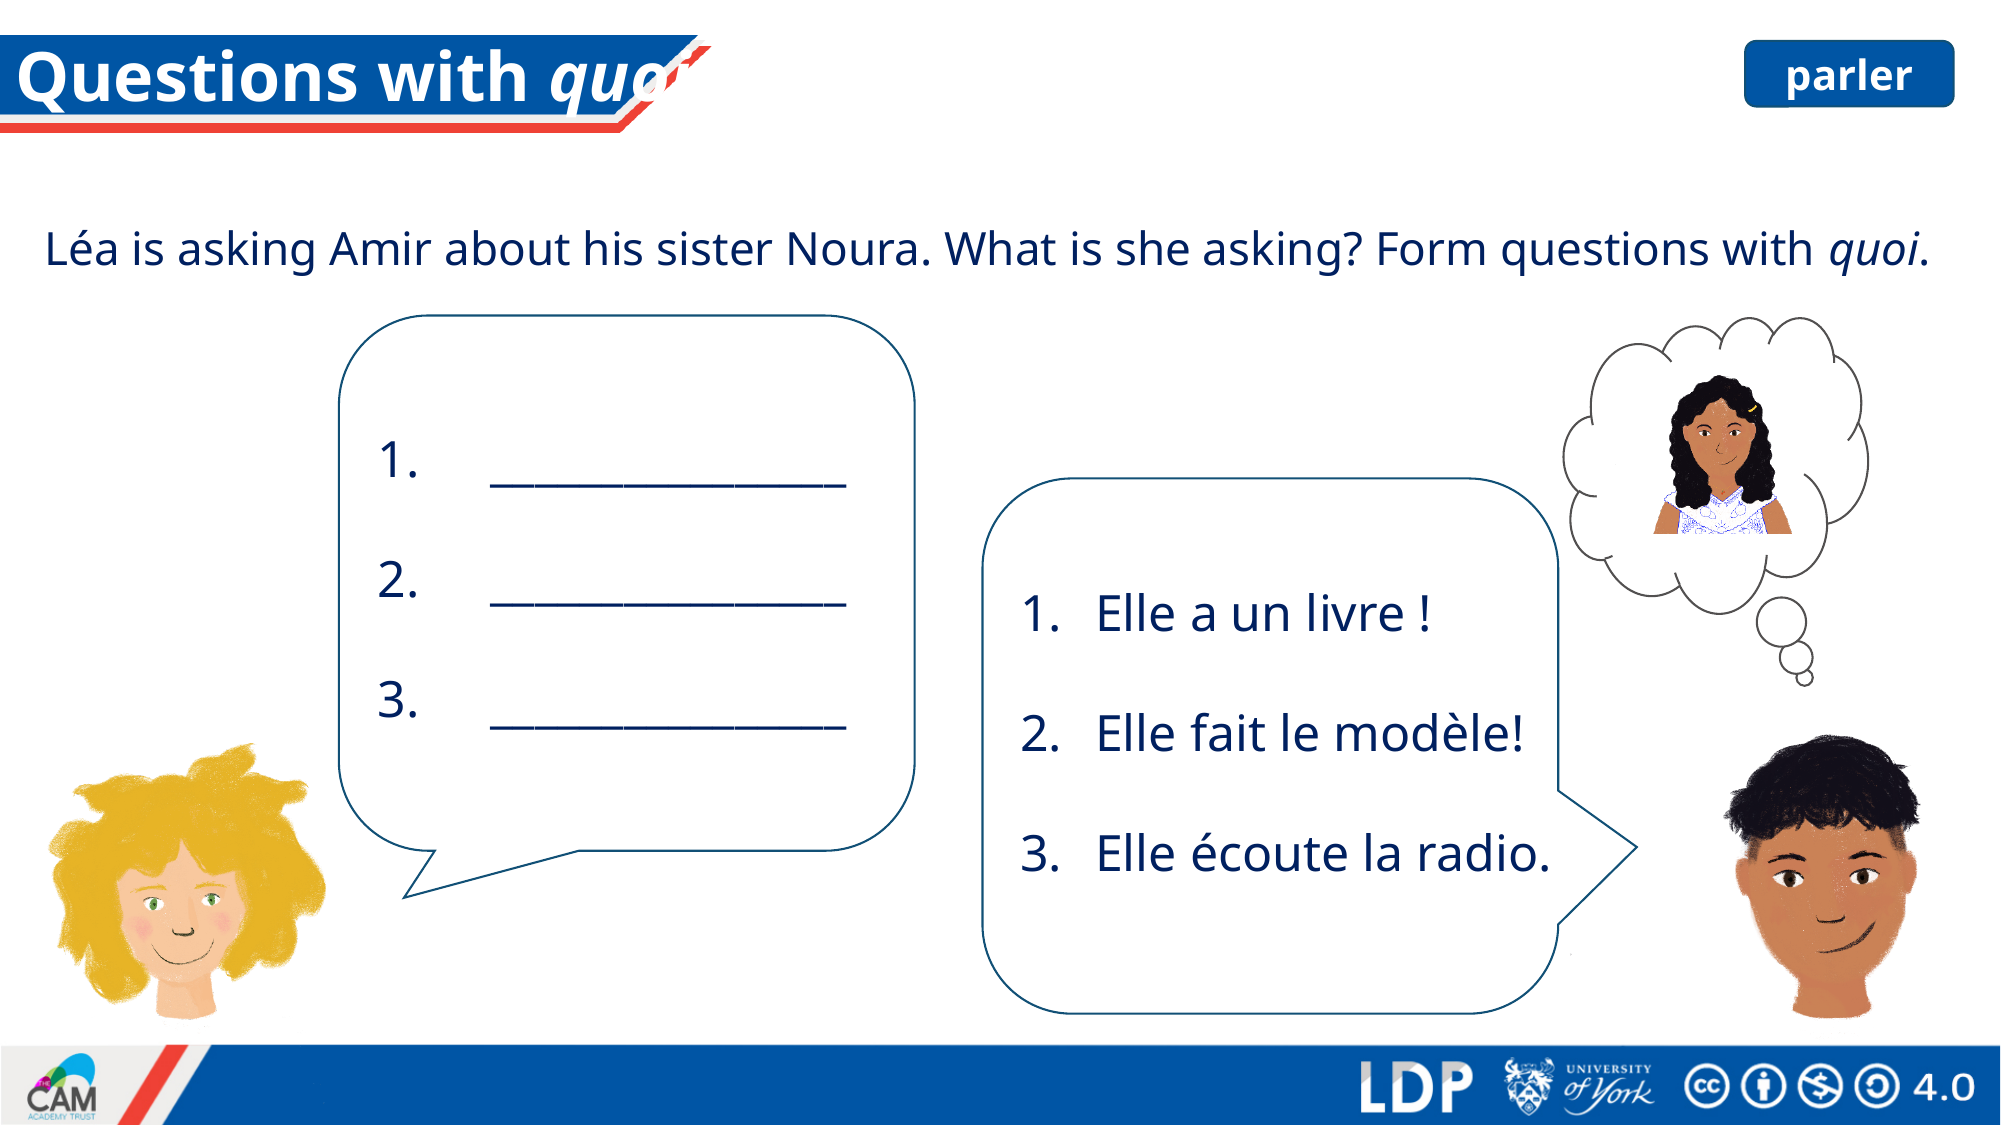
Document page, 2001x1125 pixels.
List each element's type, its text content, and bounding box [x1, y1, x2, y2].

text_box parler [1744, 39, 1955, 108]
text_box ________________ [445, 542, 892, 617]
picture [0, 0, 2001, 1125]
text_box ________________ [445, 423, 892, 499]
text_box Elle a un livre ! Elle fait le modèle! Elle écoute la radio. [1005, 513, 1582, 889]
text_box [981, 477, 1558, 1015]
title Questions with quoi [0, 35, 727, 142]
text_box Elle a quoi ? Elle fait quoi ? Elle écoute quoi ? [363, 360, 909, 735]
text_box Léa is asking Amir about his sister Noura. What is she asking? Form questions with quoi. [29, 212, 1954, 283]
text_box [1784, 317, 1816, 322]
text_box ________________ [445, 665, 892, 741]
text_box [390, 370, 916, 900]
text_box [337, 314, 904, 672]
text_box [1734, 317, 1765, 322]
text_box [1562, 327, 1870, 604]
